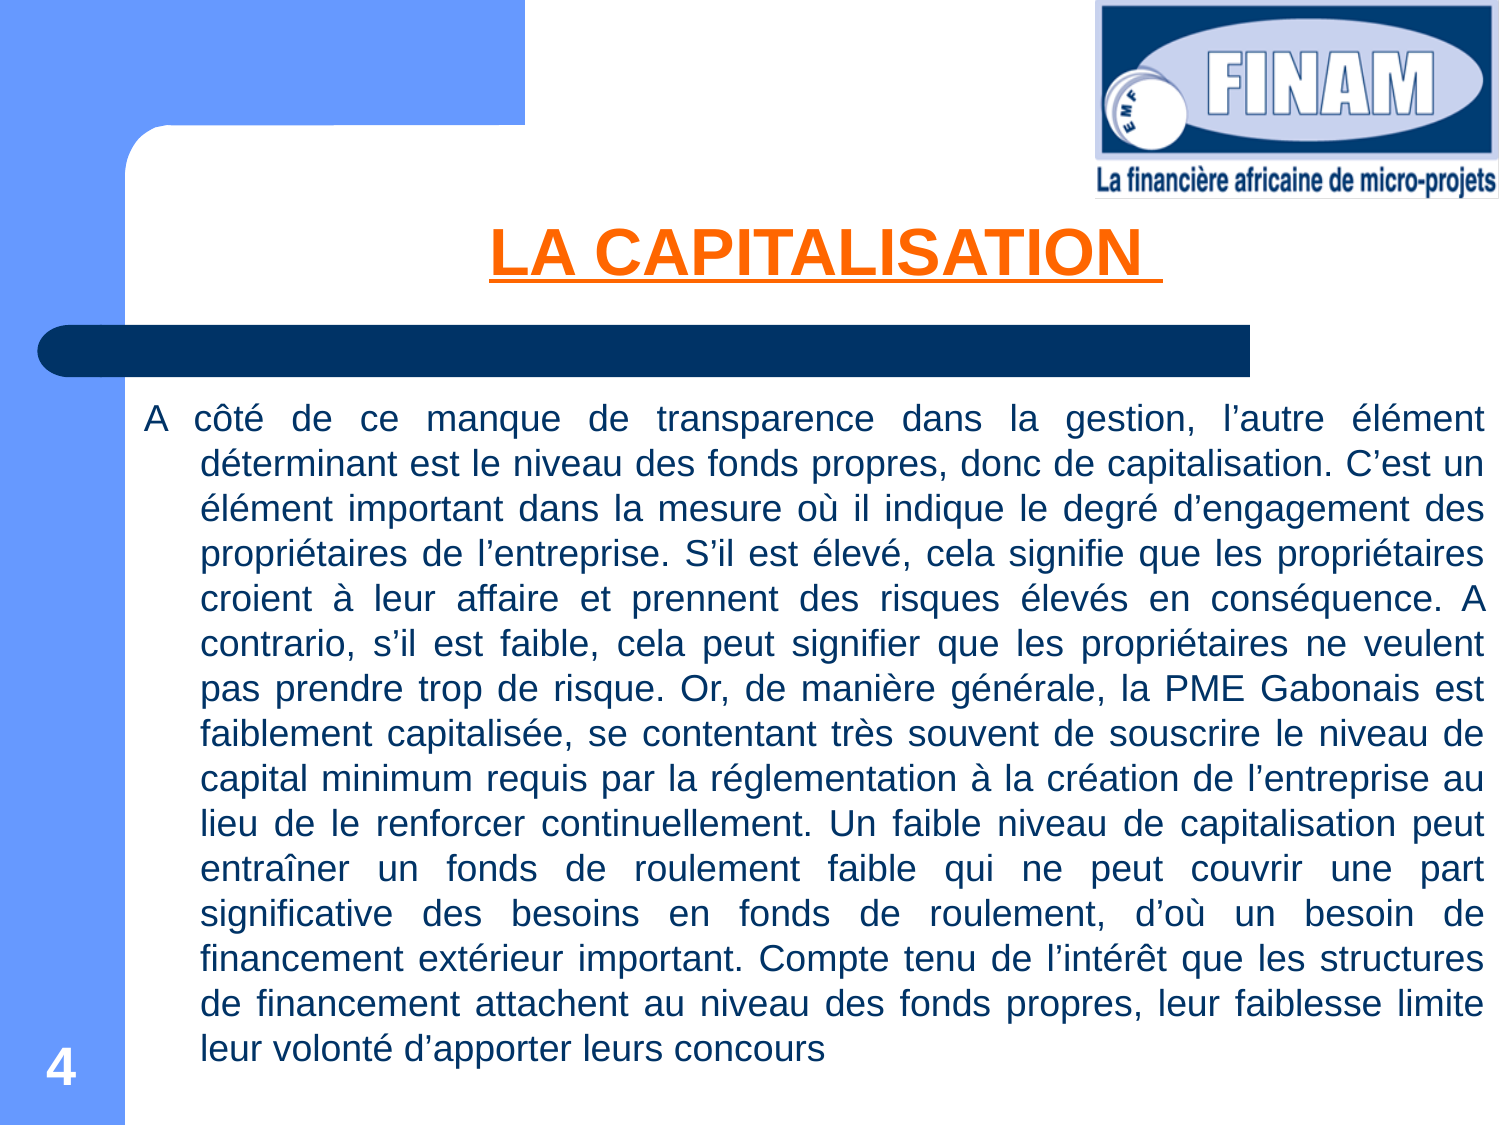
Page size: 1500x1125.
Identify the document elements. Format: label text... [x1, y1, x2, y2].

picture [1094, 0, 1500, 200]
slide_number 4 [13, 1023, 111, 1105]
title LA CAPITALISATION [152, 187, 1500, 298]
list A côté de ce manque de transparence dans la gestion, l’autre élément déterminant est le niveau des fonds propres, donc de capitalisation. C’est un élément important dans la mesure où il indique le degré d’engagement des propriétaires de l’entreprise. S’il est élevé, cela signifie que les propriétaires croient à leur affaire et prennent des risques élevés en conséquence. A contrario, s’il est faible, cela peut signifier que les propriétaires ne veulent pas prendre trop de risque. Or, de manière générale, la PME Gabonais est faiblement capitalisée, se contentant très souvent de souscrire le niveau de capital minimum requis par la réglementation à la création de l’entreprise au lieu de le renforcer continuellement. Un faible niveau de capitalisation peut entraîner un fonds de roulement faible qui ne peut couvrir une part significative des besoins en fonds de roulement, d’où un besoin de financement extérieur important. Compte tenu de l’intérêt que les structures de financement attachent au niveau des fonds propres, leur faiblesse limite leur volonté d’apporter leurs concours [128, 386, 1500, 1125]
